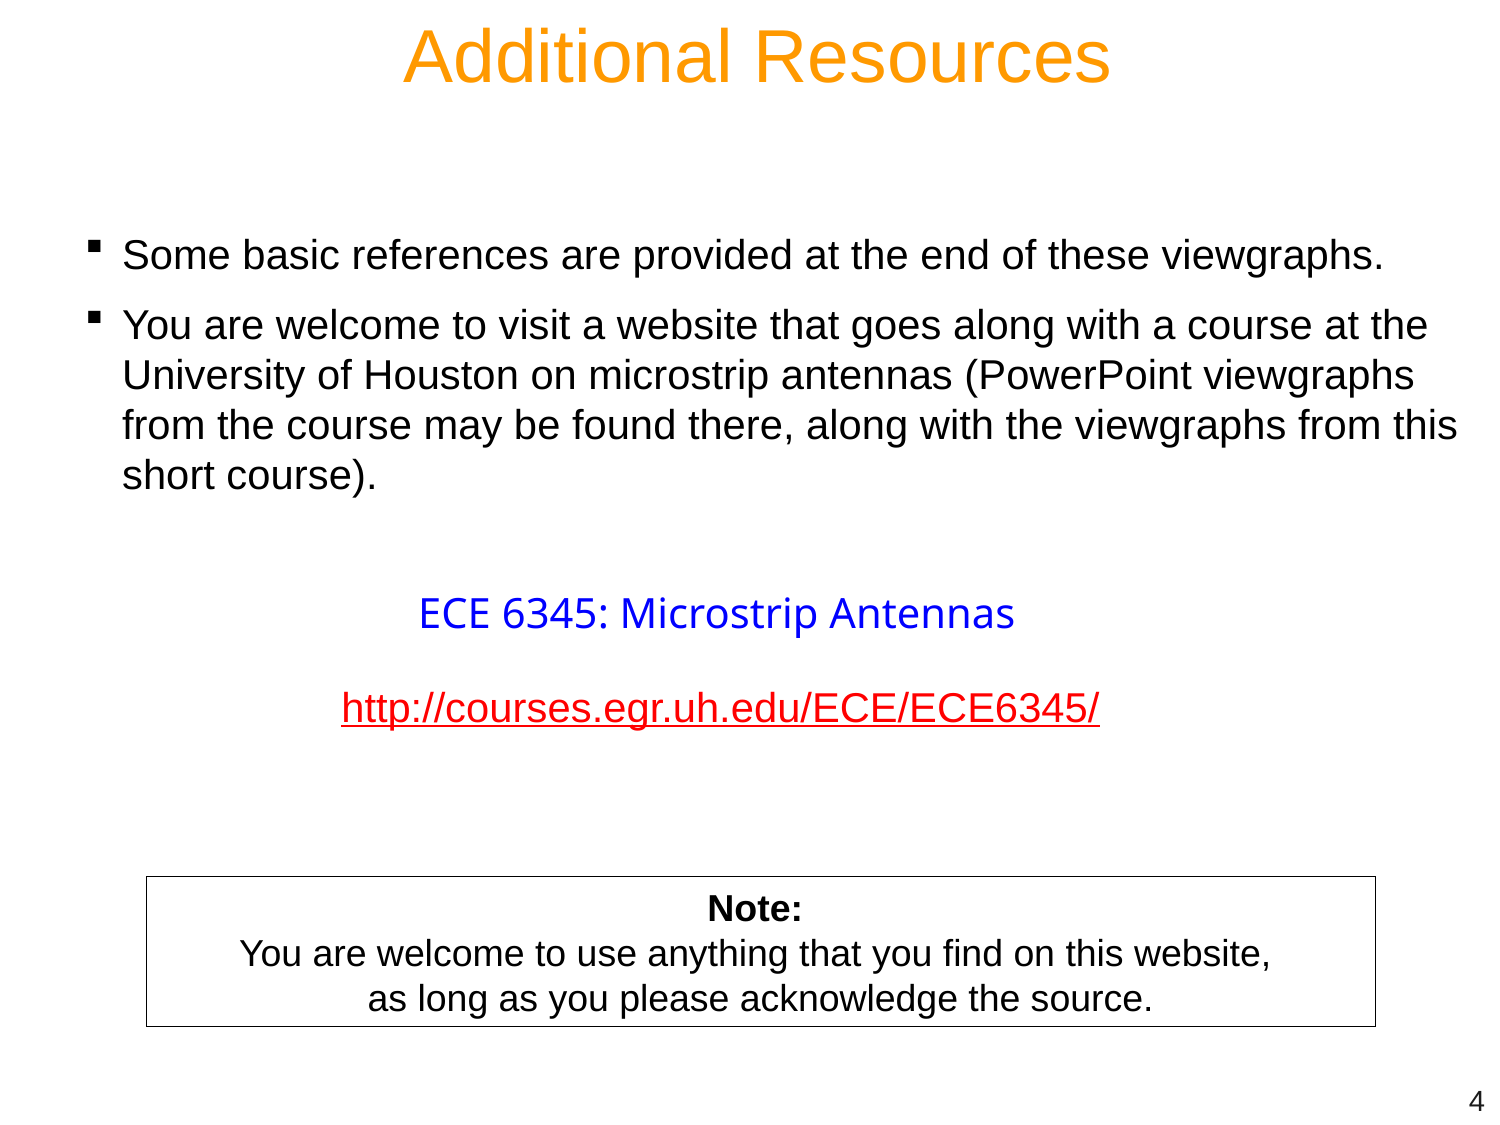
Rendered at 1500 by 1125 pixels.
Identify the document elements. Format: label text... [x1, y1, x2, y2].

text_box Some basic references are provided at the end of these viewgraphs. You are welcome to visit a website that goes along with a course at the University of Houston on microstrip antennas (PowerPoint viewgraphs from the course may be found there, along with the viewgraphs from this short course). [70, 232, 1475, 506]
text_box http://courses.egr.uh.edu/ECE/ECE6345/ [326, 673, 1115, 739]
text_box Note: You are welcome to use anything that you find on this website, as long as you please acknowledge the source. [146, 876, 1376, 1027]
slide_number 4 [1382, 1050, 1500, 1125]
text_box Additional Resources [388, 0, 1128, 105]
text_box ECE 6345: Microstrip Antennas [403, 578, 1031, 644]
